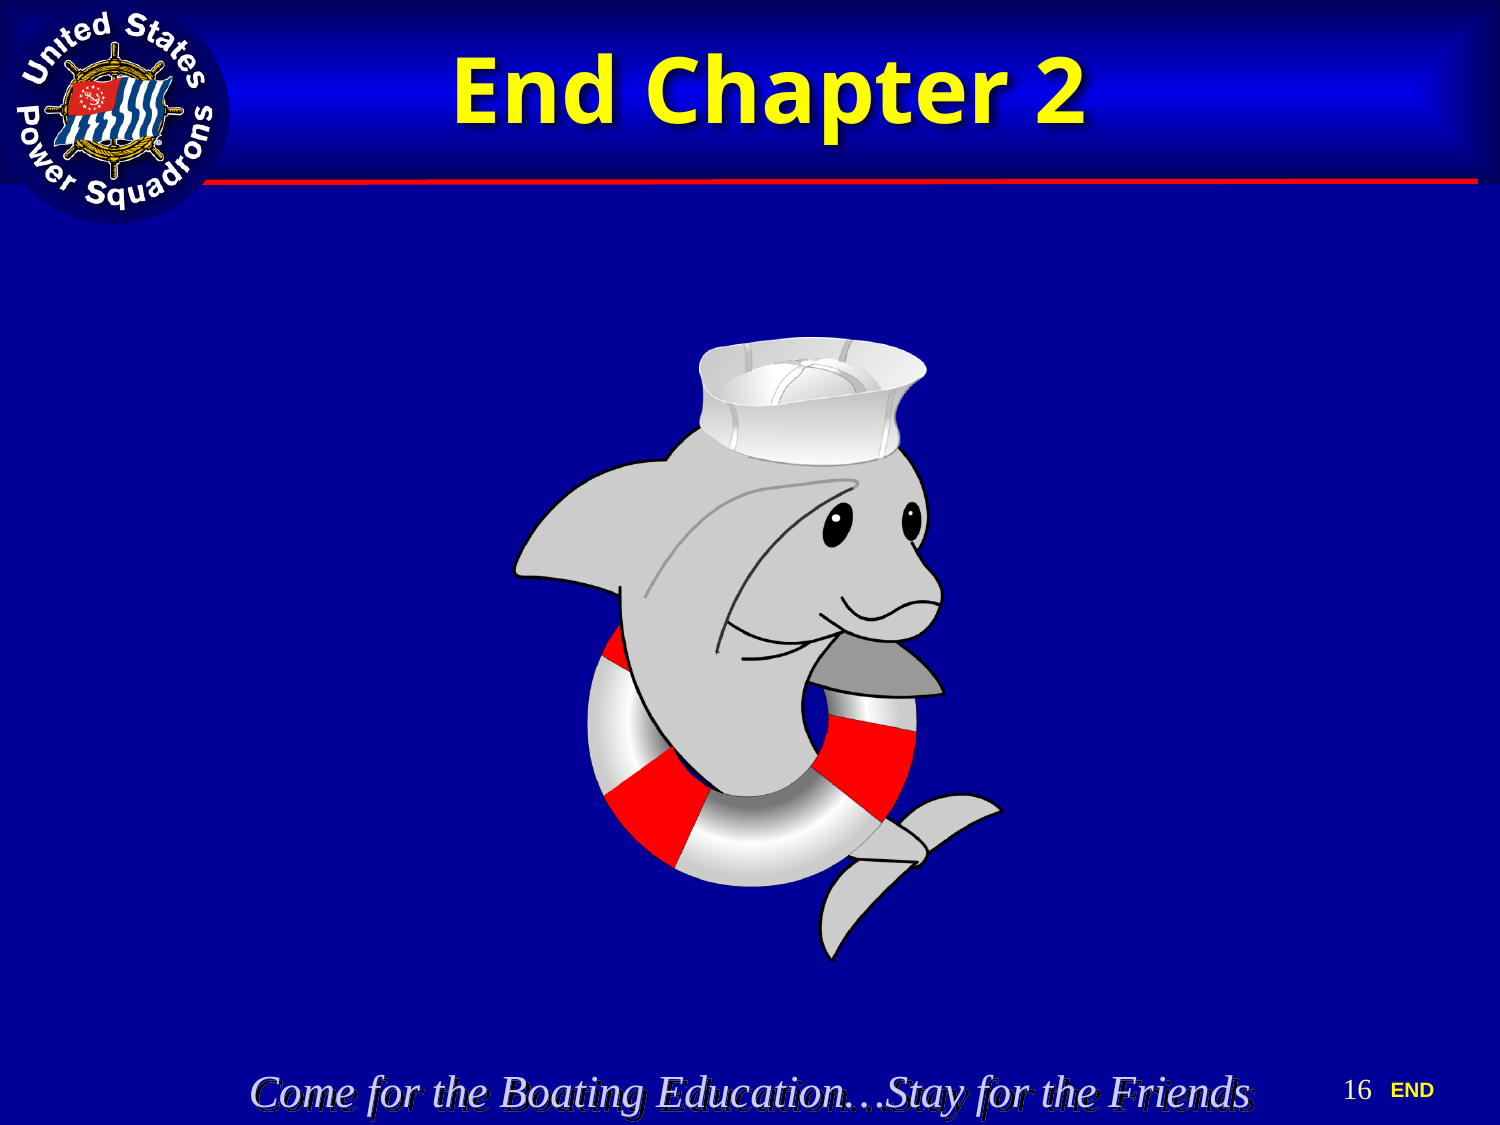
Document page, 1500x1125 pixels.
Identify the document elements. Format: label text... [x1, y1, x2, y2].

title End Chapter 2 [137, 10, 1401, 185]
picture [9, 7, 217, 214]
text_box END [1374, 1052, 1450, 1125]
slide_number 16 [1074, 1049, 1388, 1125]
picture [512, 337, 1004, 963]
